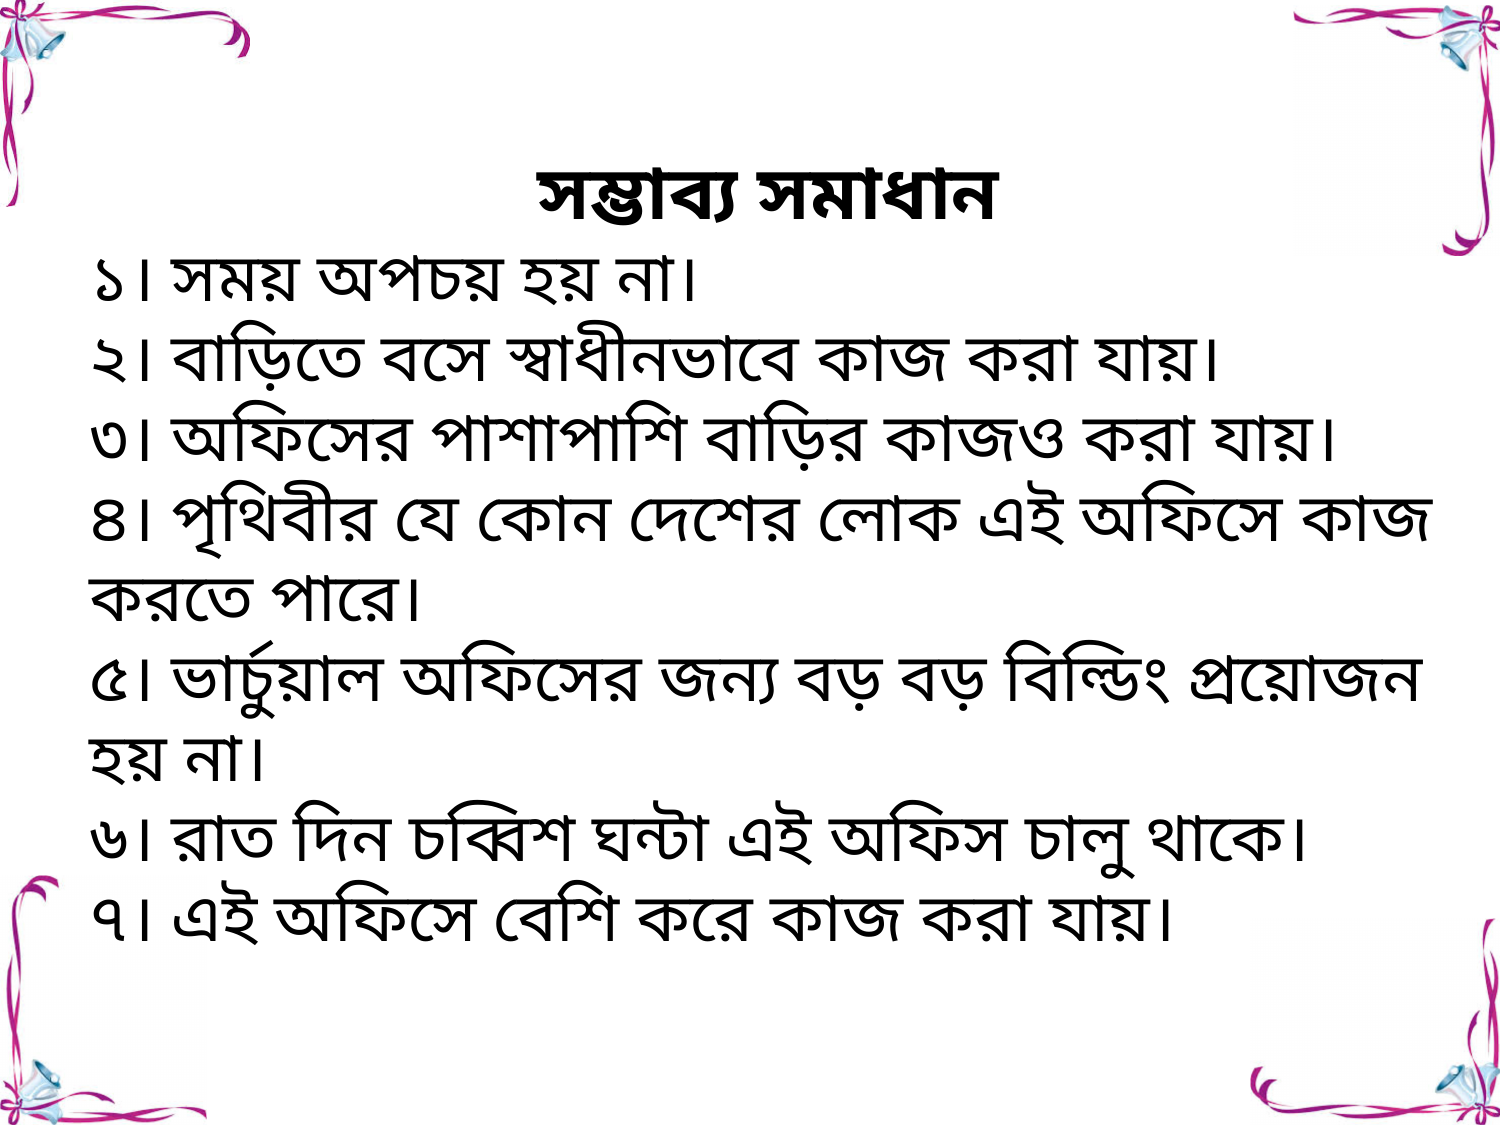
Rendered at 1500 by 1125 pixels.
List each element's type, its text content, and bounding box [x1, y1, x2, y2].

picture [1294, 6, 1500, 256]
picture [1251, 919, 1500, 1124]
picture [0, 0, 250, 207]
picture [1, 876, 206, 1125]
text_box সম্ভাব্য সমাধান ১। সময় অপচয় হয় না। ২। বাড়িতে বসে স্বাধীনভাবে কাজ করা যায়। ৩। অফিসের পাশাপাশি বাড়ির কাজও করা যায়। ৪। পৃথিবীর যে কোন দেশের লোক এই অফিসে কাজ করতে পারে। ৫। ভার্চুয়াল অফিসের জন্য বড় বড় বিল্ডিং প্রয়োজন হয় না। ৬। রাত দিন চব্বিশ ঘন্টা এই অফিস চালু থাকে। ৭। এই অফিসে বেশি করে কাজ করা যায়। [75, 137, 1463, 962]
